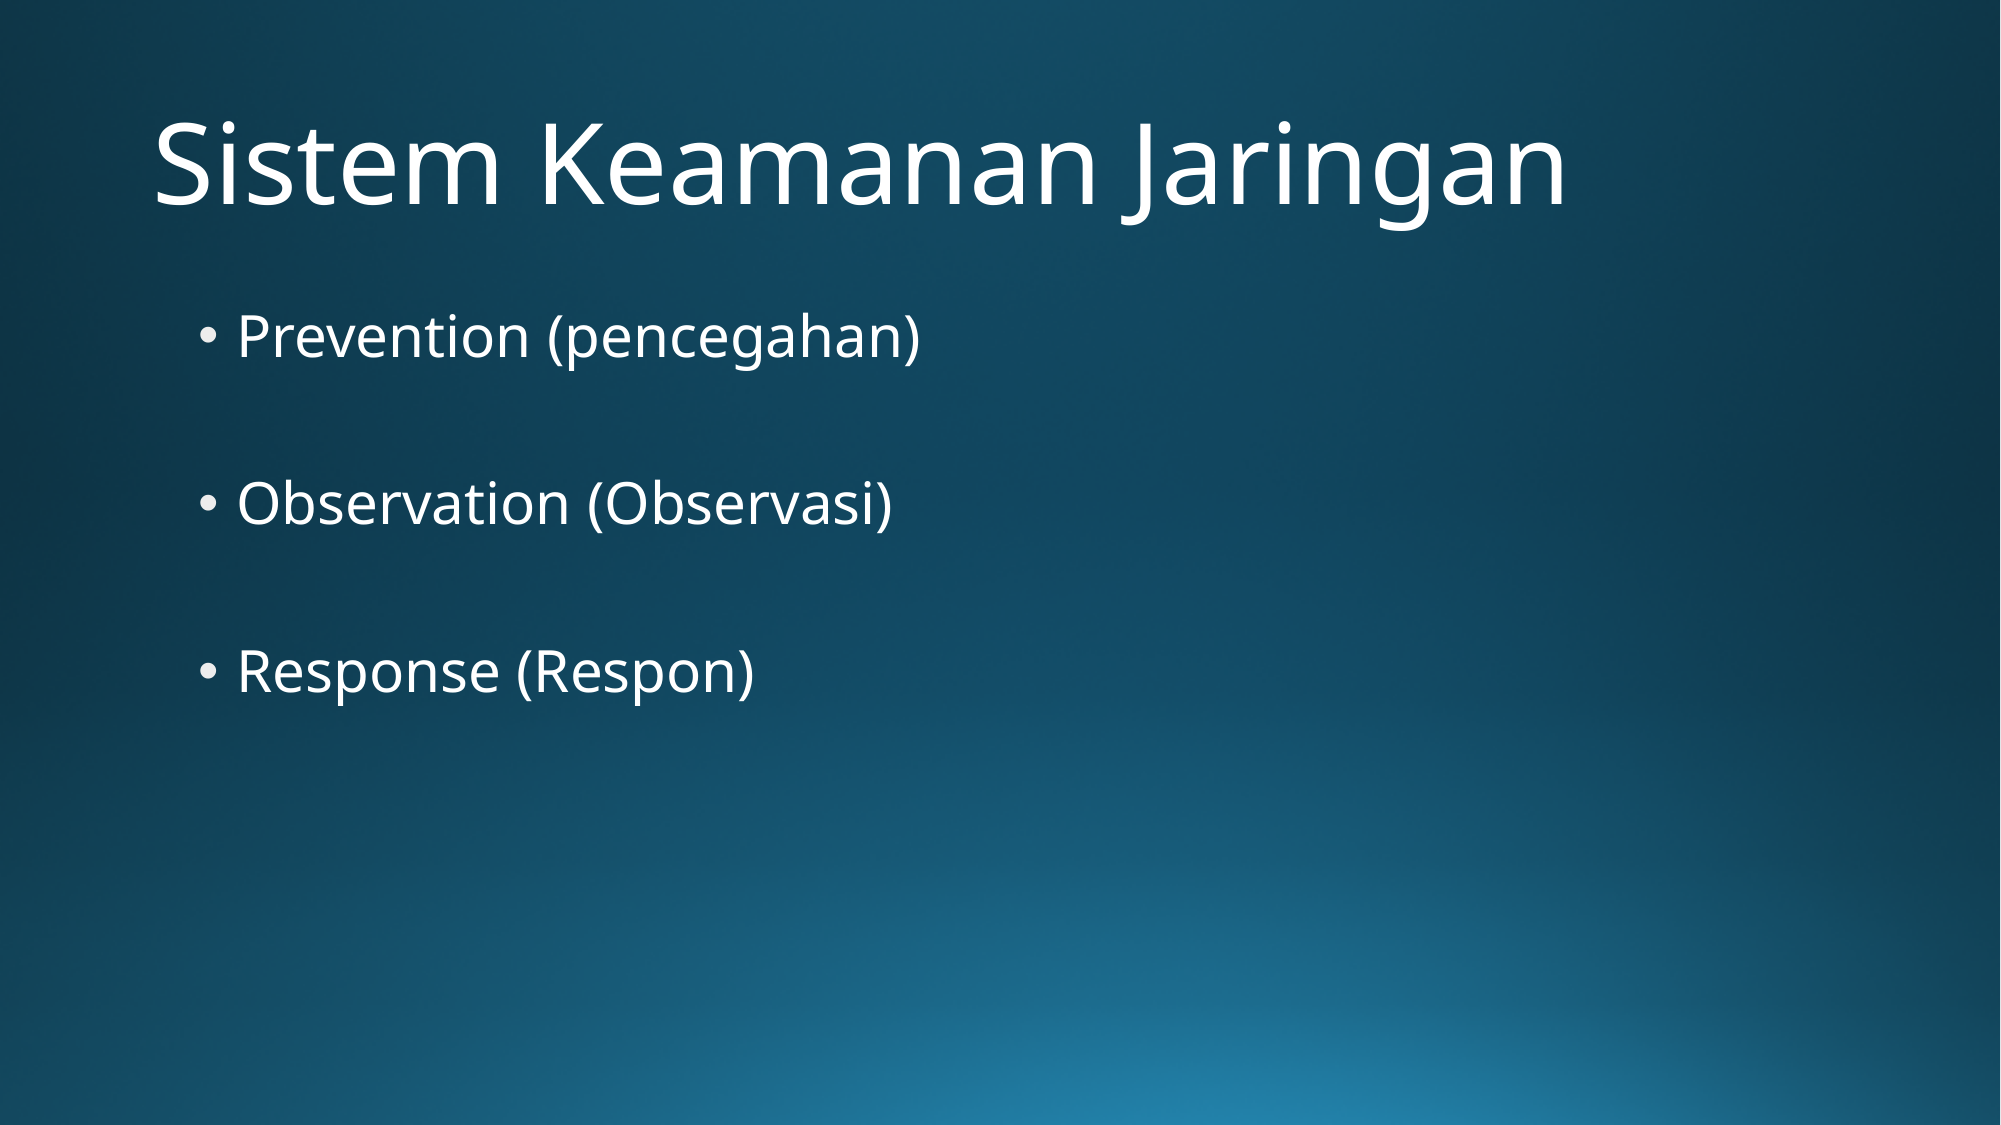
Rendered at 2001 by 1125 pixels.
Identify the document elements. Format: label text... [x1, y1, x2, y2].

title Sistem Keamanan Jaringan [137, 59, 1863, 278]
list Prevention (pencegahan) Observation (Observasi) Response (Respon) [183, 299, 1863, 1014]
picture [0, 0, 2001, 1125]
